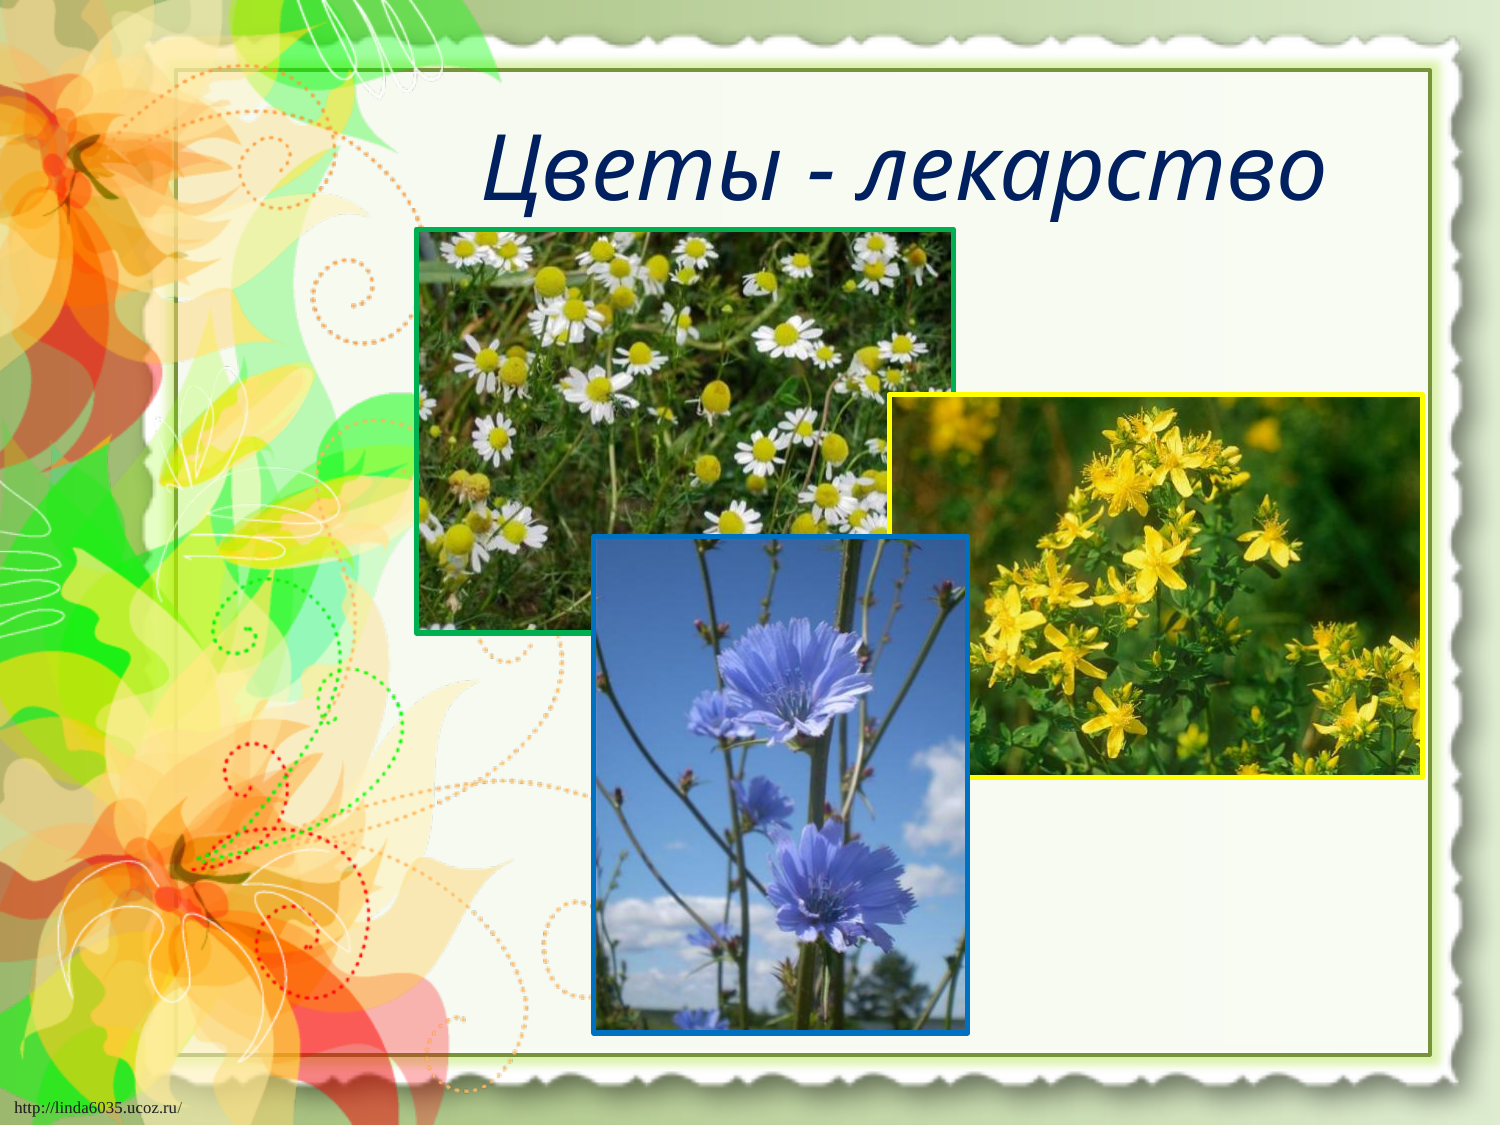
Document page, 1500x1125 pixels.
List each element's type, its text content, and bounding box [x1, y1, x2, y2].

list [418, 231, 951, 631]
title Цветы - лекарство [383, 101, 1425, 233]
picture [0, 0, 1500, 1125]
